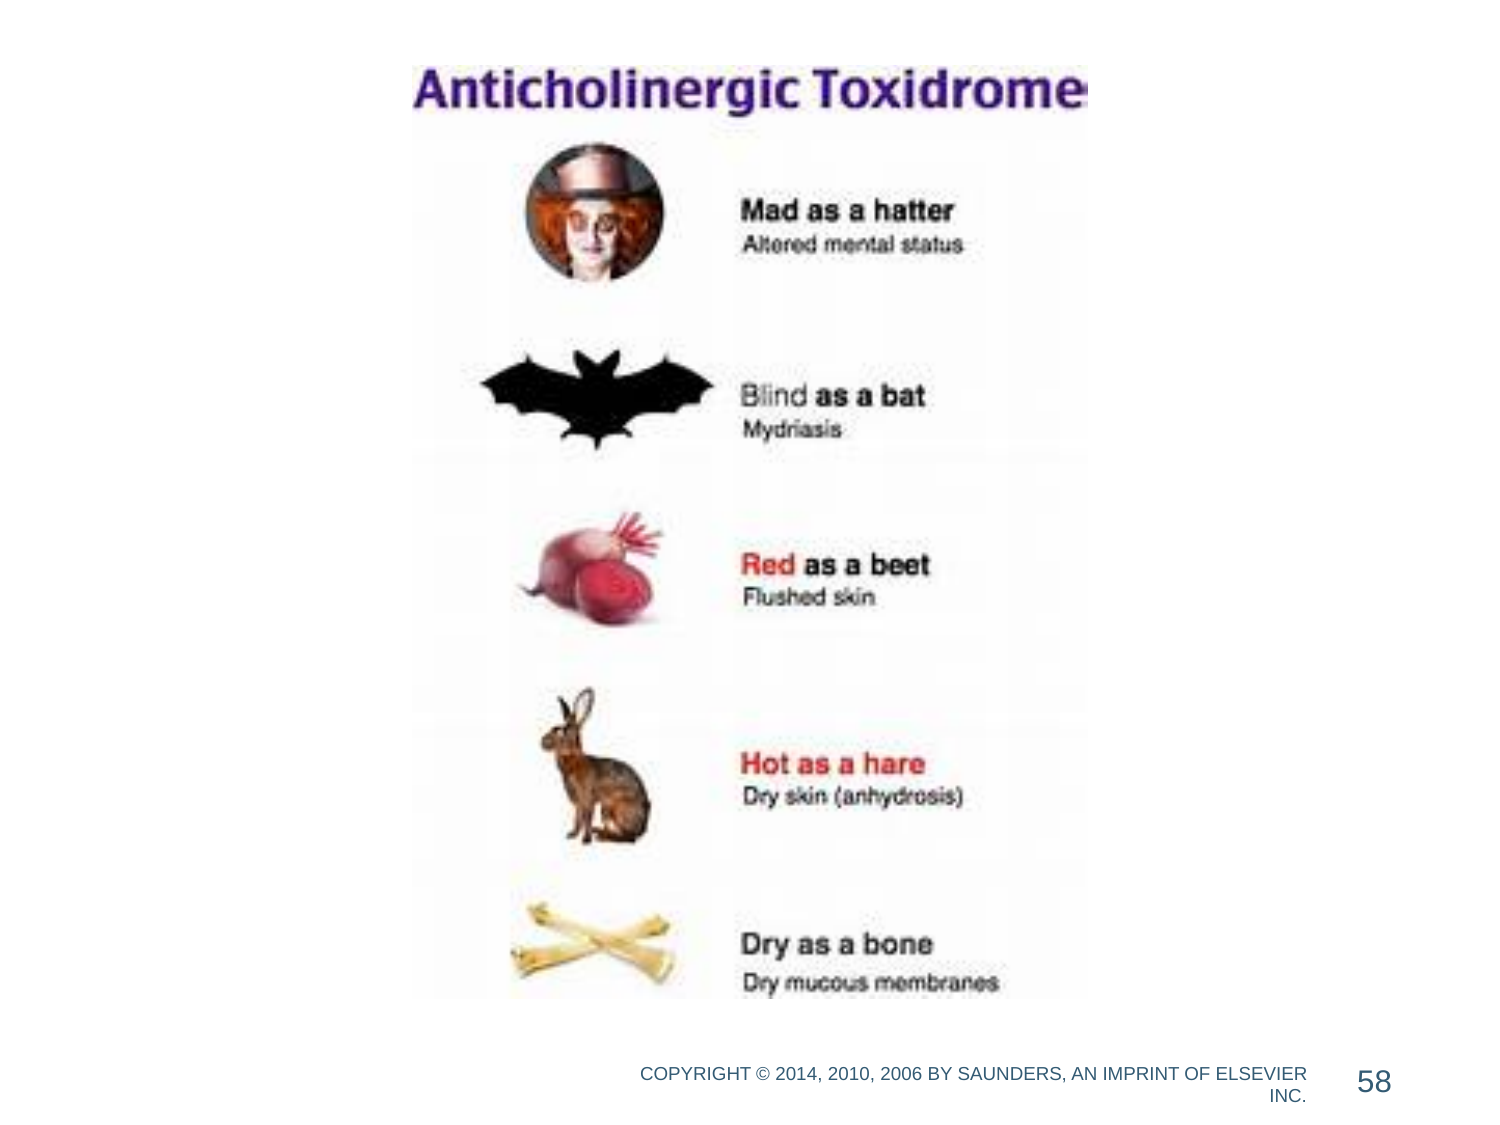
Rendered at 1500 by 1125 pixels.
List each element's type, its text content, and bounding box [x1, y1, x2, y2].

footer Copyright © 2014, 2010, 2006 by Saunders, an imprint of Elsevier Inc. [595, 1061, 1322, 1107]
picture [412, 65, 1088, 1000]
slide_number 58 [1333, 1061, 1454, 1107]
